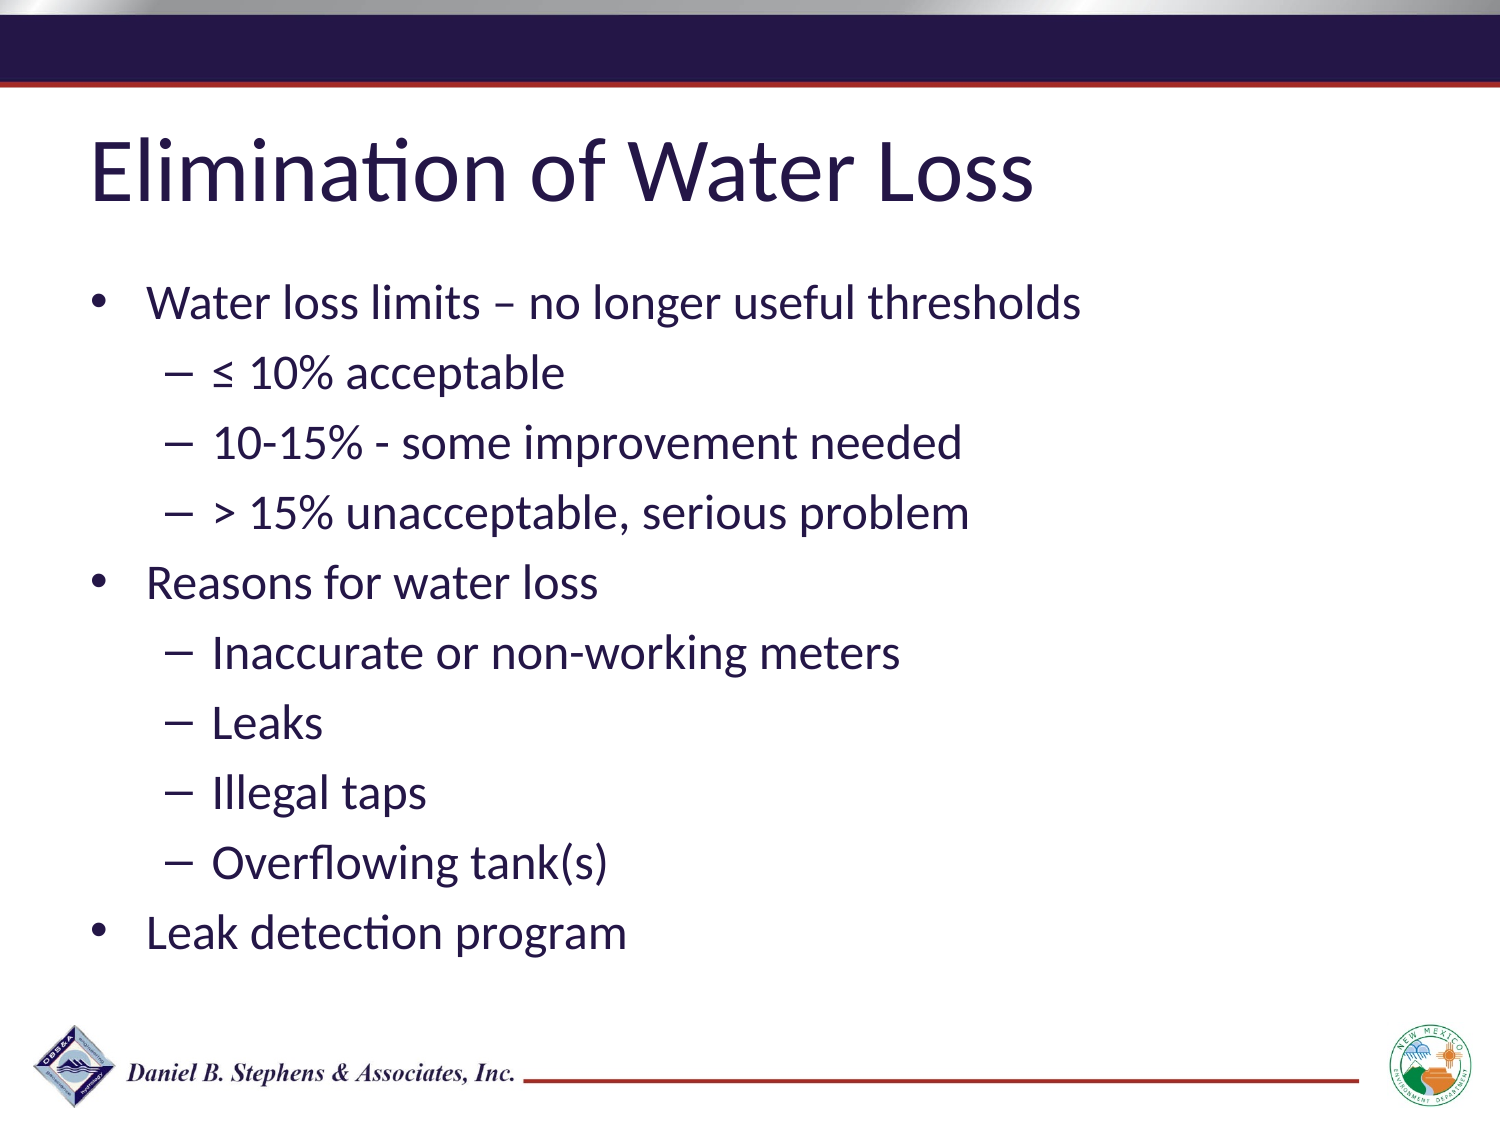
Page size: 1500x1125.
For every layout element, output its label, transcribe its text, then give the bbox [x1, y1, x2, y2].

text_box Elimination of Water Loss [74, 92, 1425, 238]
picture [1387, 1022, 1473, 1108]
picture [33, 1025, 1360, 1108]
text_box Water loss limits – no longer useful thresholds ≤ 10% acceptable 10-15% - some improvement needed > 15% unacceptable, serious problem Reasons for water loss Inaccurate or non-working meters Leaks Illegal taps Overflowing tank(s) Leak detection program [74, 262, 1425, 1005]
picture [0, 0, 1500, 88]
